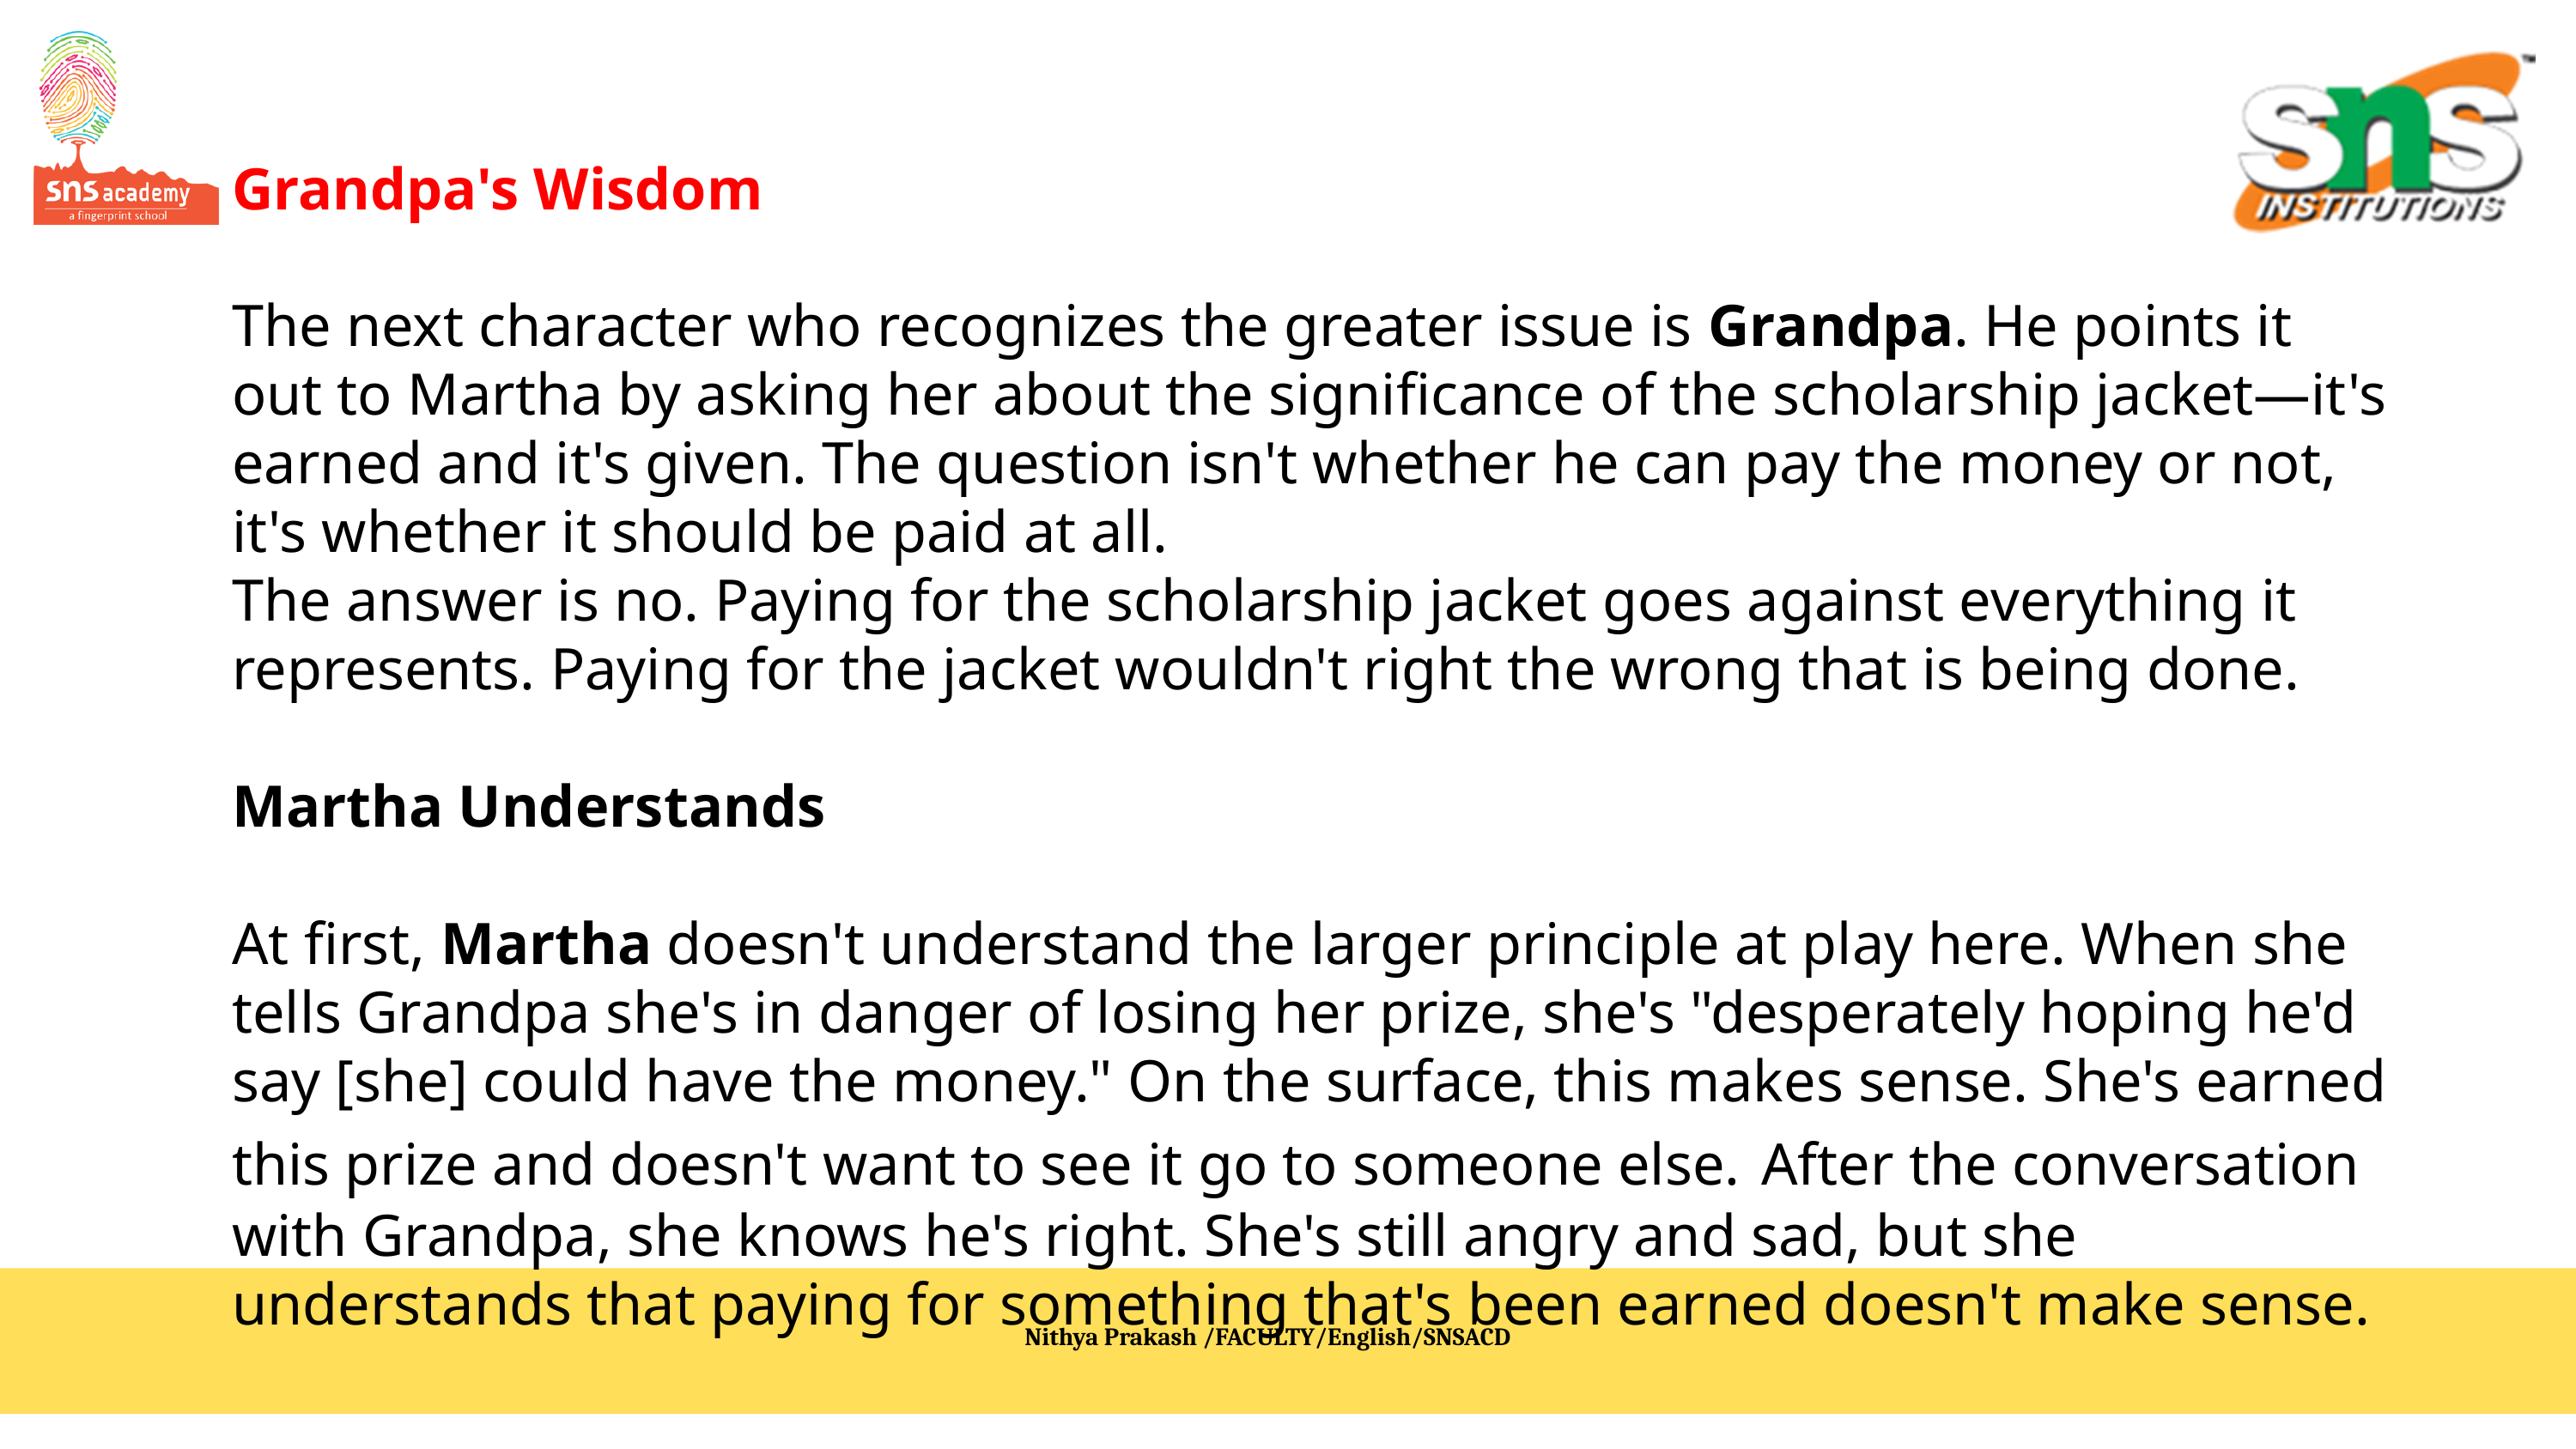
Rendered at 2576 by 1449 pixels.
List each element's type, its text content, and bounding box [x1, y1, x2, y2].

text_box [0, 1268, 219, 1415]
text_box [2405, 1268, 2576, 1415]
picture [33, 31, 219, 225]
text_box Nithya Prakash /FACULTY/English/SNSACD [623, 1313, 1912, 1357]
picture [2233, 50, 2536, 233]
text_box Grandpa's Wisdom The next character who recognizes the greater issue is Grandpa. He points it out to Martha by asking her about the significance of the scholarship jacket—it's earned and it's given. The question isn't whether he can pay the money or not, it's whether it should be paid at all. The answer is no. Paying for the scholarship jacket goes against everything it represents. Paying for the jacket wouldn't right the wrong that is being done. Martha Understands At first, Martha doesn't understand the larger principle at play here. When she tells Grandpa she's in danger of losing her prize, she's "desperately hoping he'd say [she] could have the money." On the surface, this makes sense. She's earned this prize and doesn't want to see it go to someone else. After the conversation with Grandpa, she knows he's right. She's still angry and sad, but she understands that paying for something that's been earned doesn't make sense. [219, 146, 2405, 1449]
